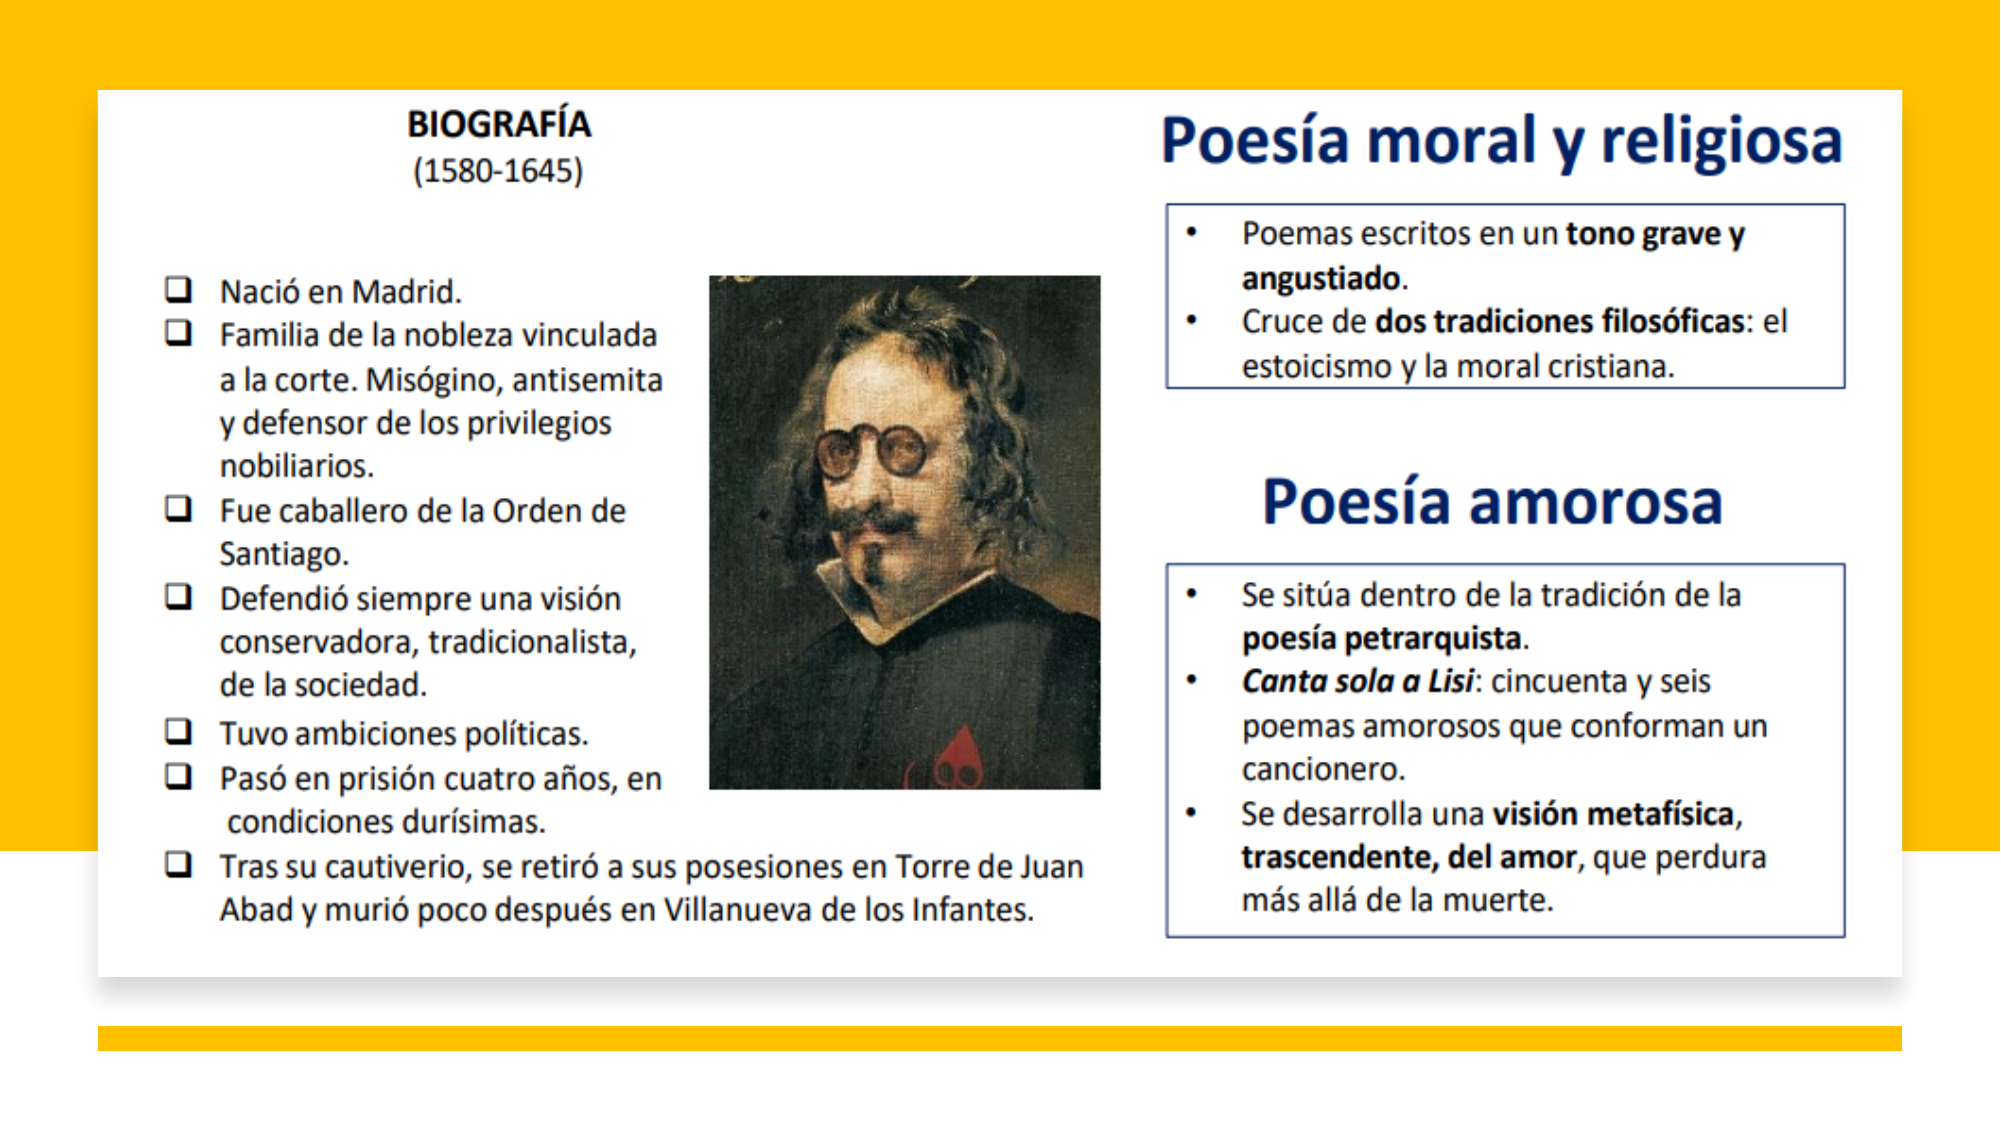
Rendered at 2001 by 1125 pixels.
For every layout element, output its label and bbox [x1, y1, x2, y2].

text_box [0, 852, 2000, 1125]
text_box [0, 0, 2000, 852]
picture [97, 90, 1903, 977]
